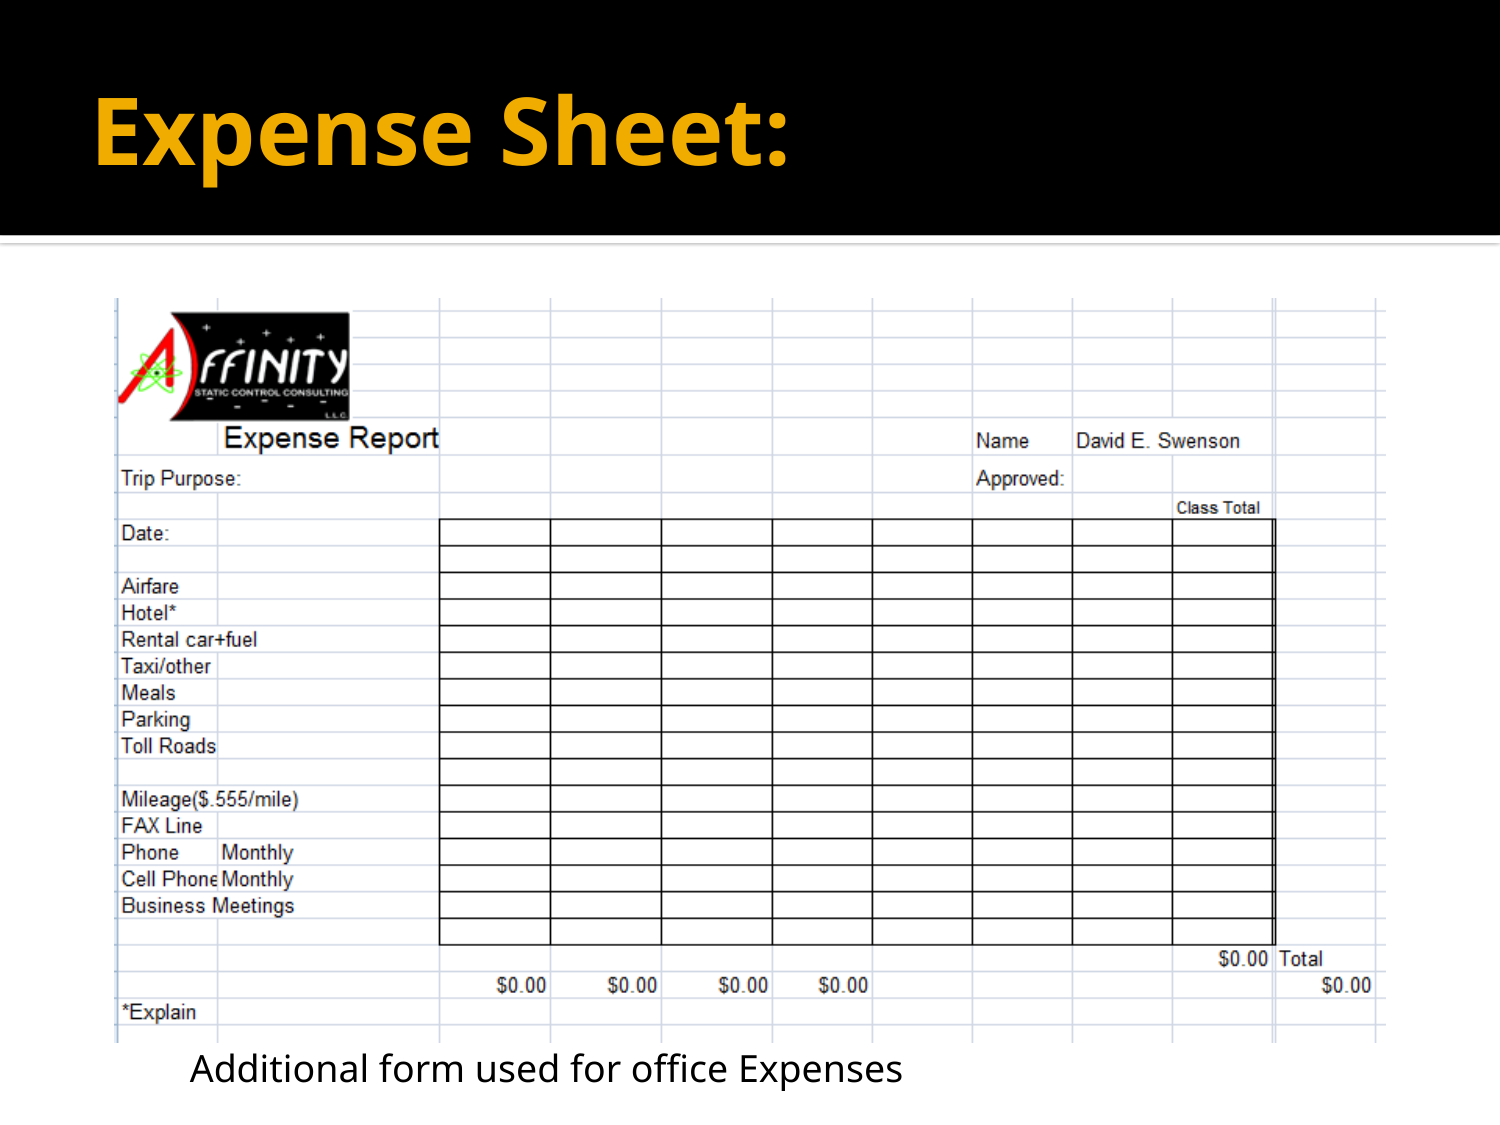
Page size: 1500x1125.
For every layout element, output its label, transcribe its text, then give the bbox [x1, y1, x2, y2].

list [114, 298, 1386, 1043]
text_box Additional form used for office Expenses [174, 1051, 1250, 1098]
title Expense Sheet: [75, 25, 1425, 231]
